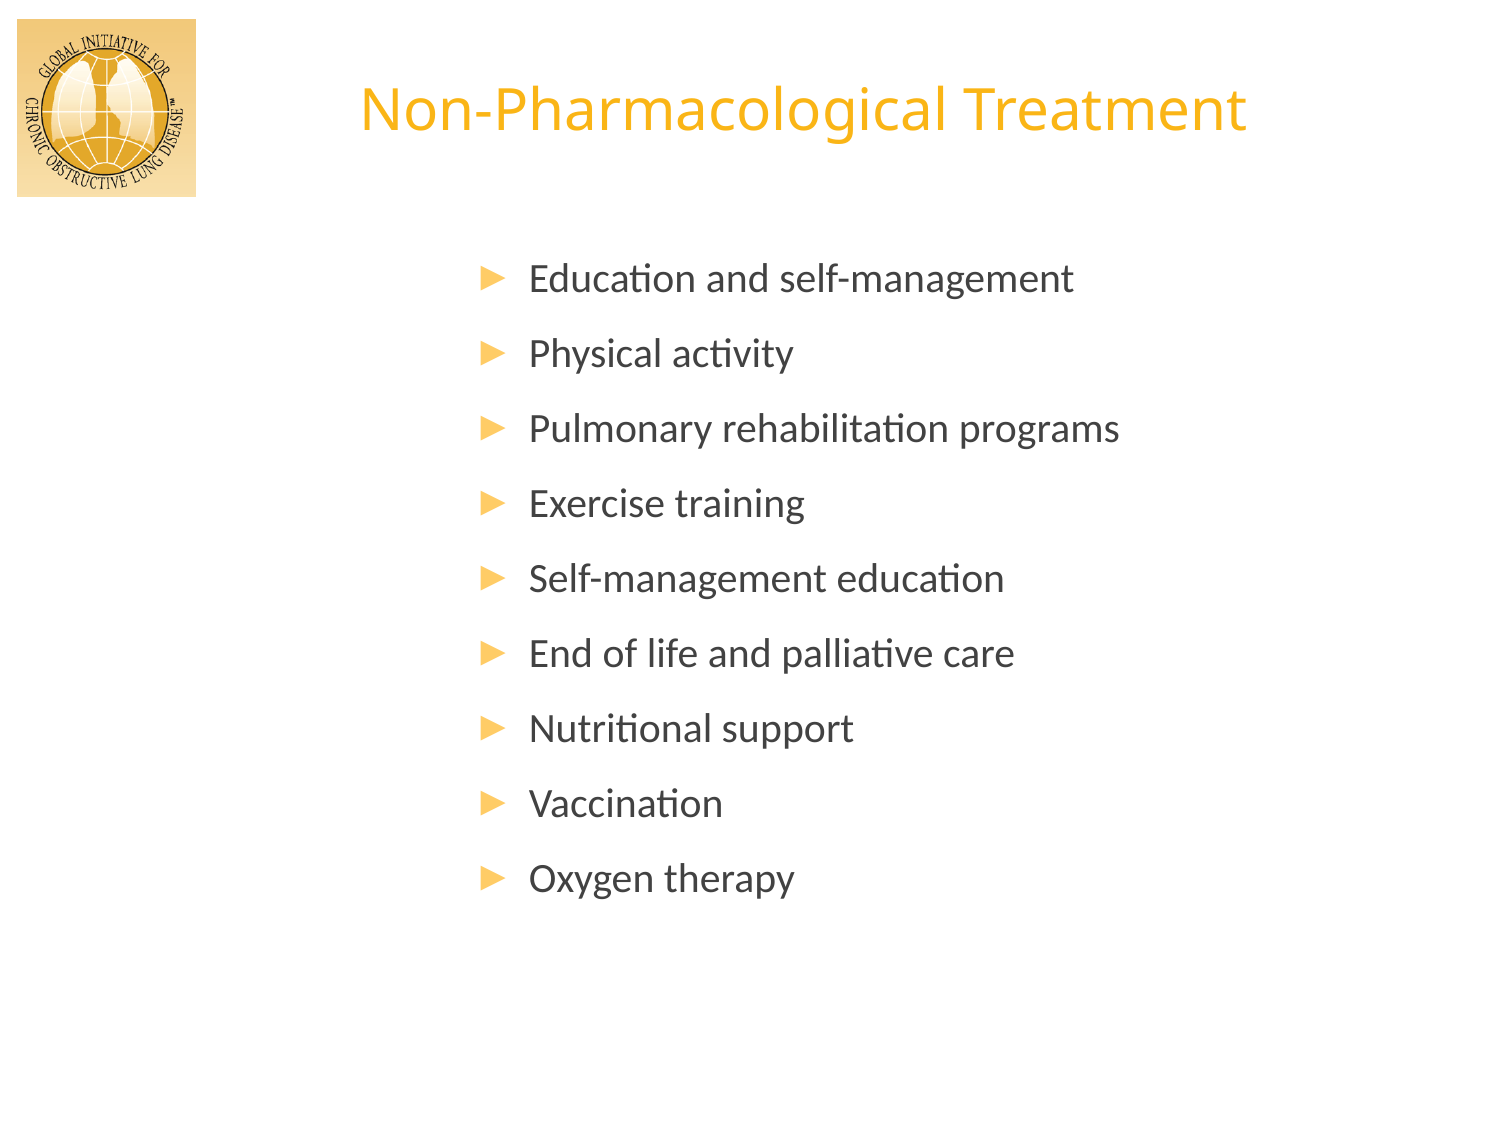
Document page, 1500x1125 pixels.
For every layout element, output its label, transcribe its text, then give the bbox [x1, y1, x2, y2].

text_box Non-Pharmacological Treatment [265, 64, 1341, 150]
text_box Education and self-management Physical activity Pulmonary rehabilitation programs Exercise training Self-management education End of life and palliative care Nutritional support Vaccination Oxygen therapy [457, 243, 1149, 909]
picture [17, 18, 196, 197]
